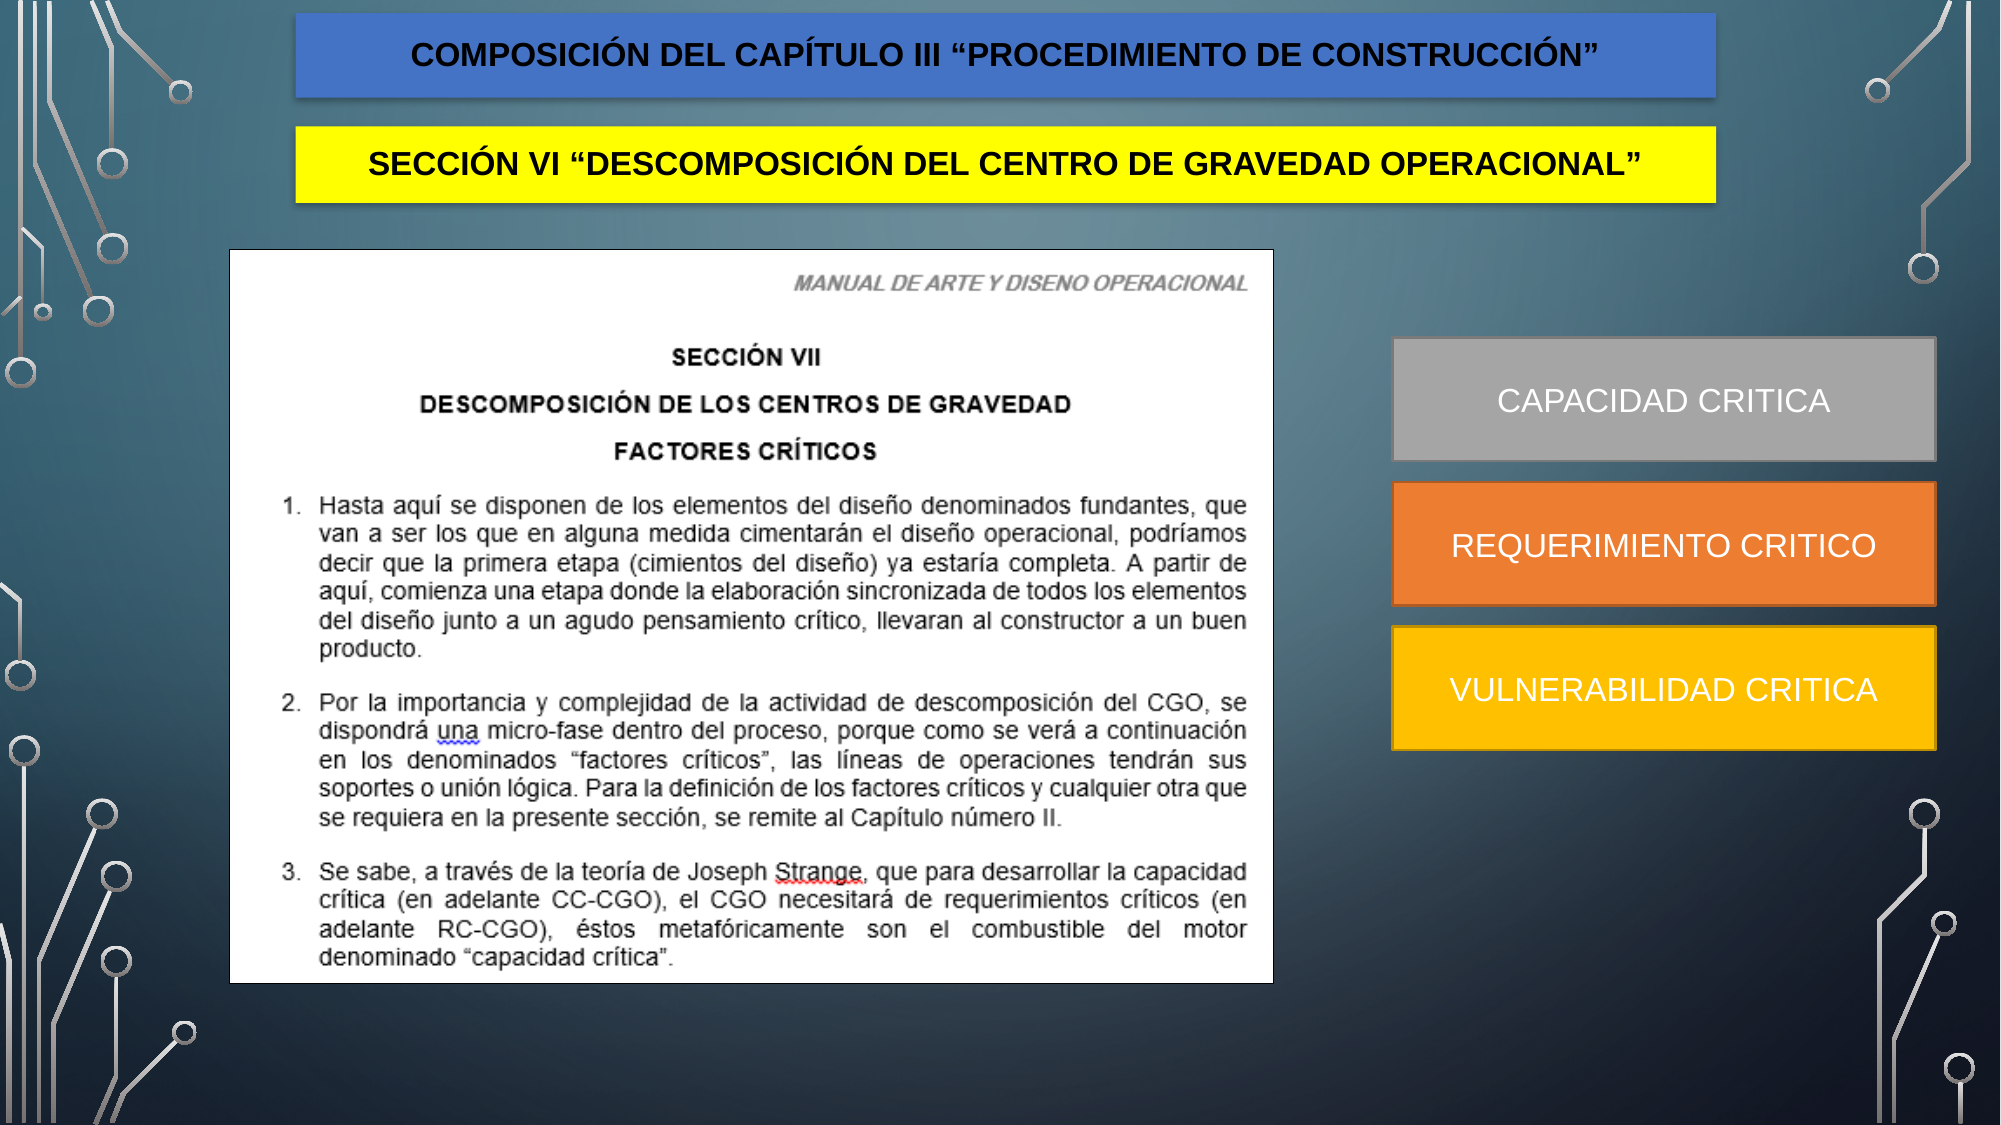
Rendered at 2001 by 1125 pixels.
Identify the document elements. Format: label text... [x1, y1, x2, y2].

title COMPOSICIÓN DEL CAPÍTULO III “Procedimiento de construcción” [294, 12, 1717, 99]
text_box REQUERIMIENTO CRITICO [1391, 481, 1937, 607]
picture [229, 249, 1274, 985]
text_box CAPACIDAD CRITICA [1391, 336, 1937, 462]
list SECCIÓN VI “DESCOMPOSICIÓN DEL CENTRO DE GRAVEDAD OPERACIONAL” [295, 126, 1717, 203]
text_box VULNERABILIDAD CRITICA [1391, 625, 1937, 751]
